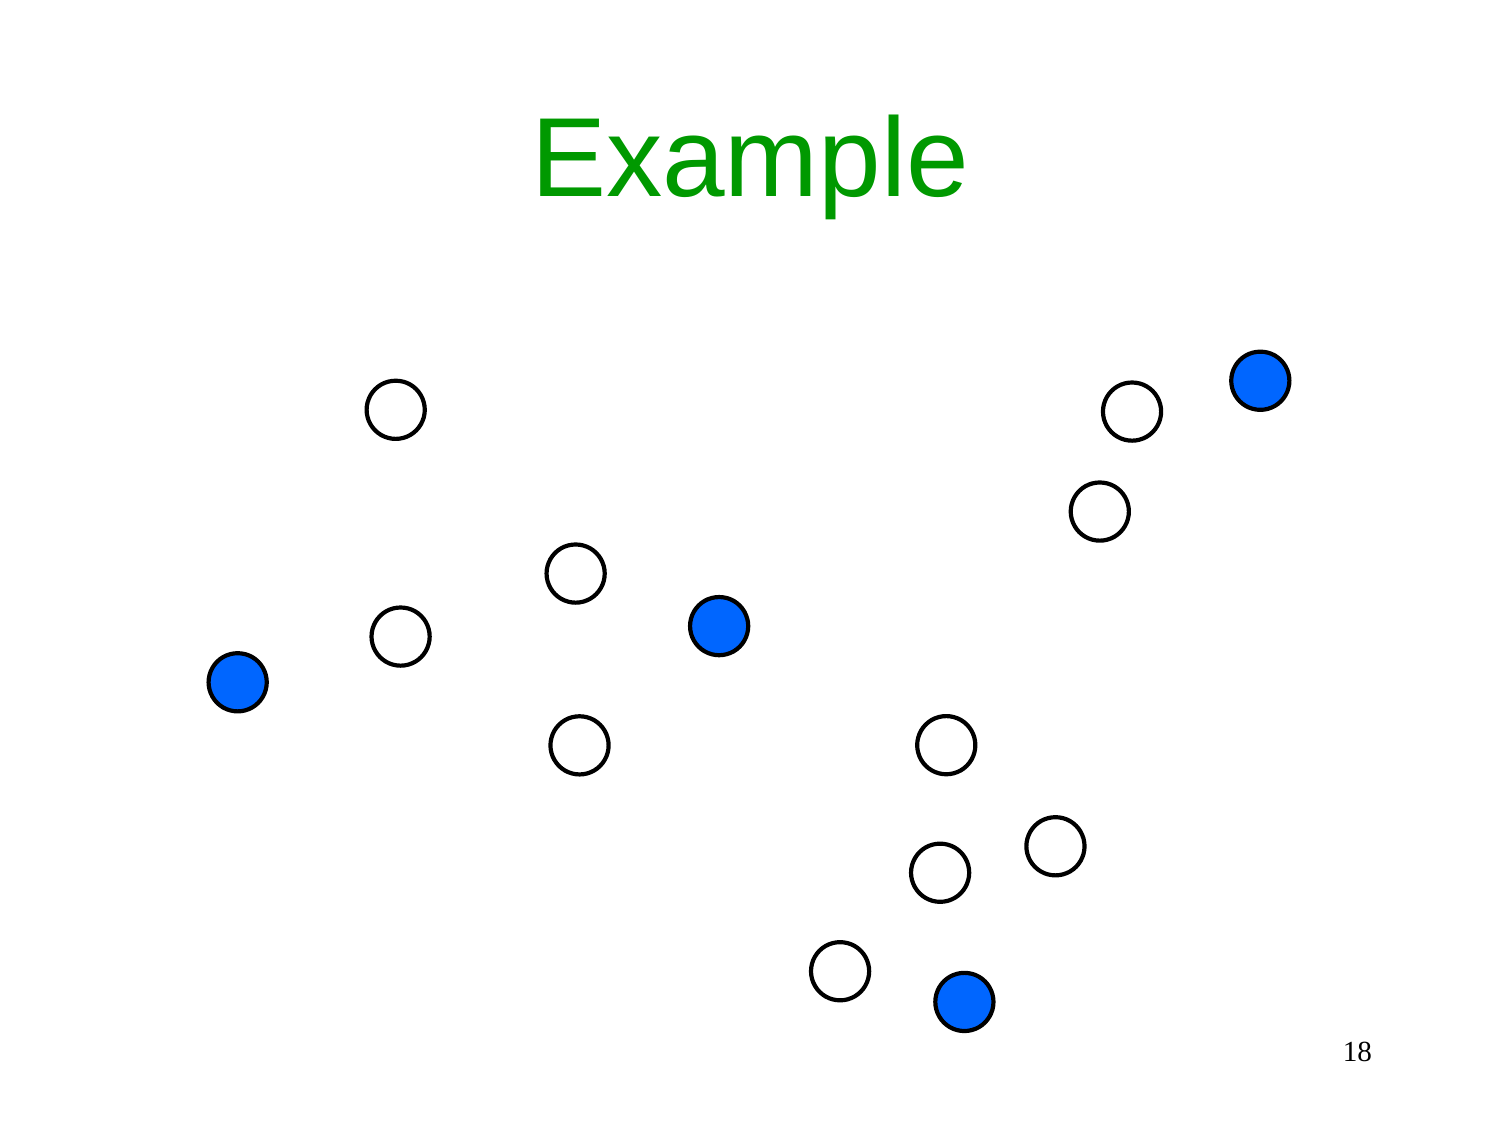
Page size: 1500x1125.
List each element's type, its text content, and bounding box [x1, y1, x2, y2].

text_box [935, 972, 994, 1032]
text_box [550, 716, 609, 775]
text_box [1231, 351, 1290, 410]
text_box [1070, 482, 1129, 541]
text_box [371, 607, 430, 666]
text_box [911, 843, 970, 902]
text_box [1102, 382, 1162, 441]
text_box [1026, 817, 1085, 876]
title Example [112, 57, 1388, 246]
text_box [917, 716, 976, 775]
text_box [208, 653, 267, 712]
text_box [811, 942, 870, 1001]
slide_number 18 [1074, 1024, 1388, 1101]
text_box [366, 380, 425, 439]
text_box [546, 544, 605, 603]
text_box [690, 597, 749, 656]
